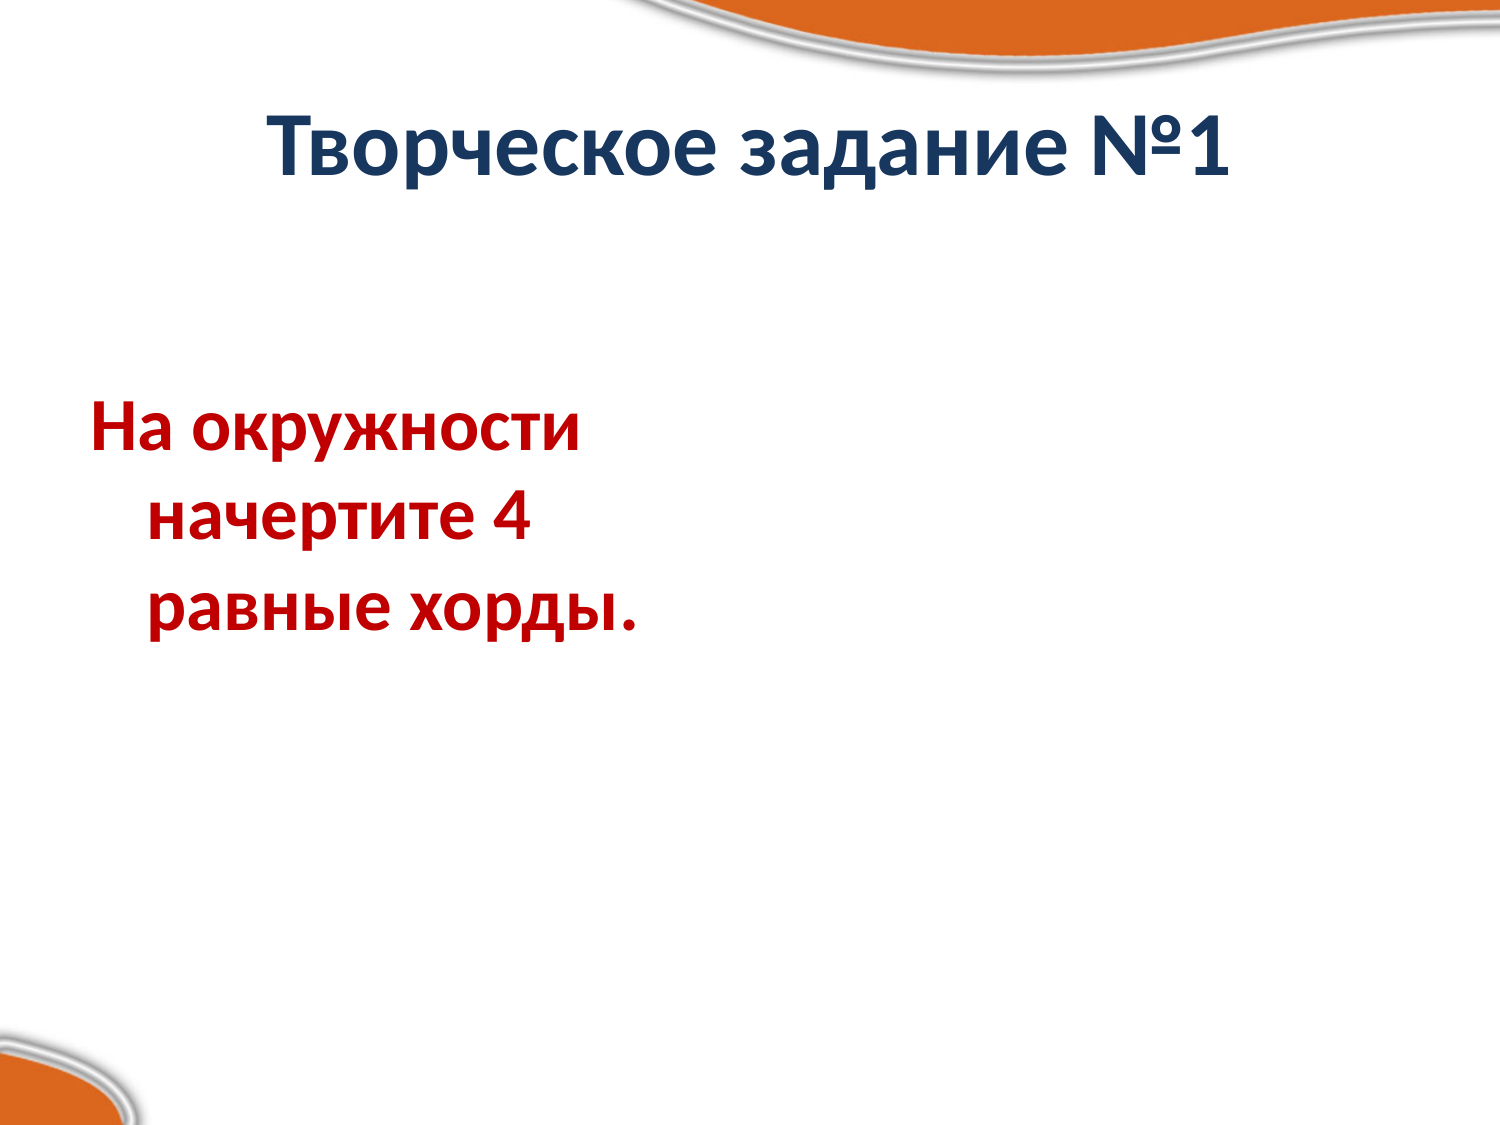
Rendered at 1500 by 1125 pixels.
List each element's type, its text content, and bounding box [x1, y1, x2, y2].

title Творческое задание №1 [75, 45, 1425, 233]
picture [0, 0, 1500, 1125]
list На окружности начертите 4 равные хорды. [75, 262, 738, 1005]
